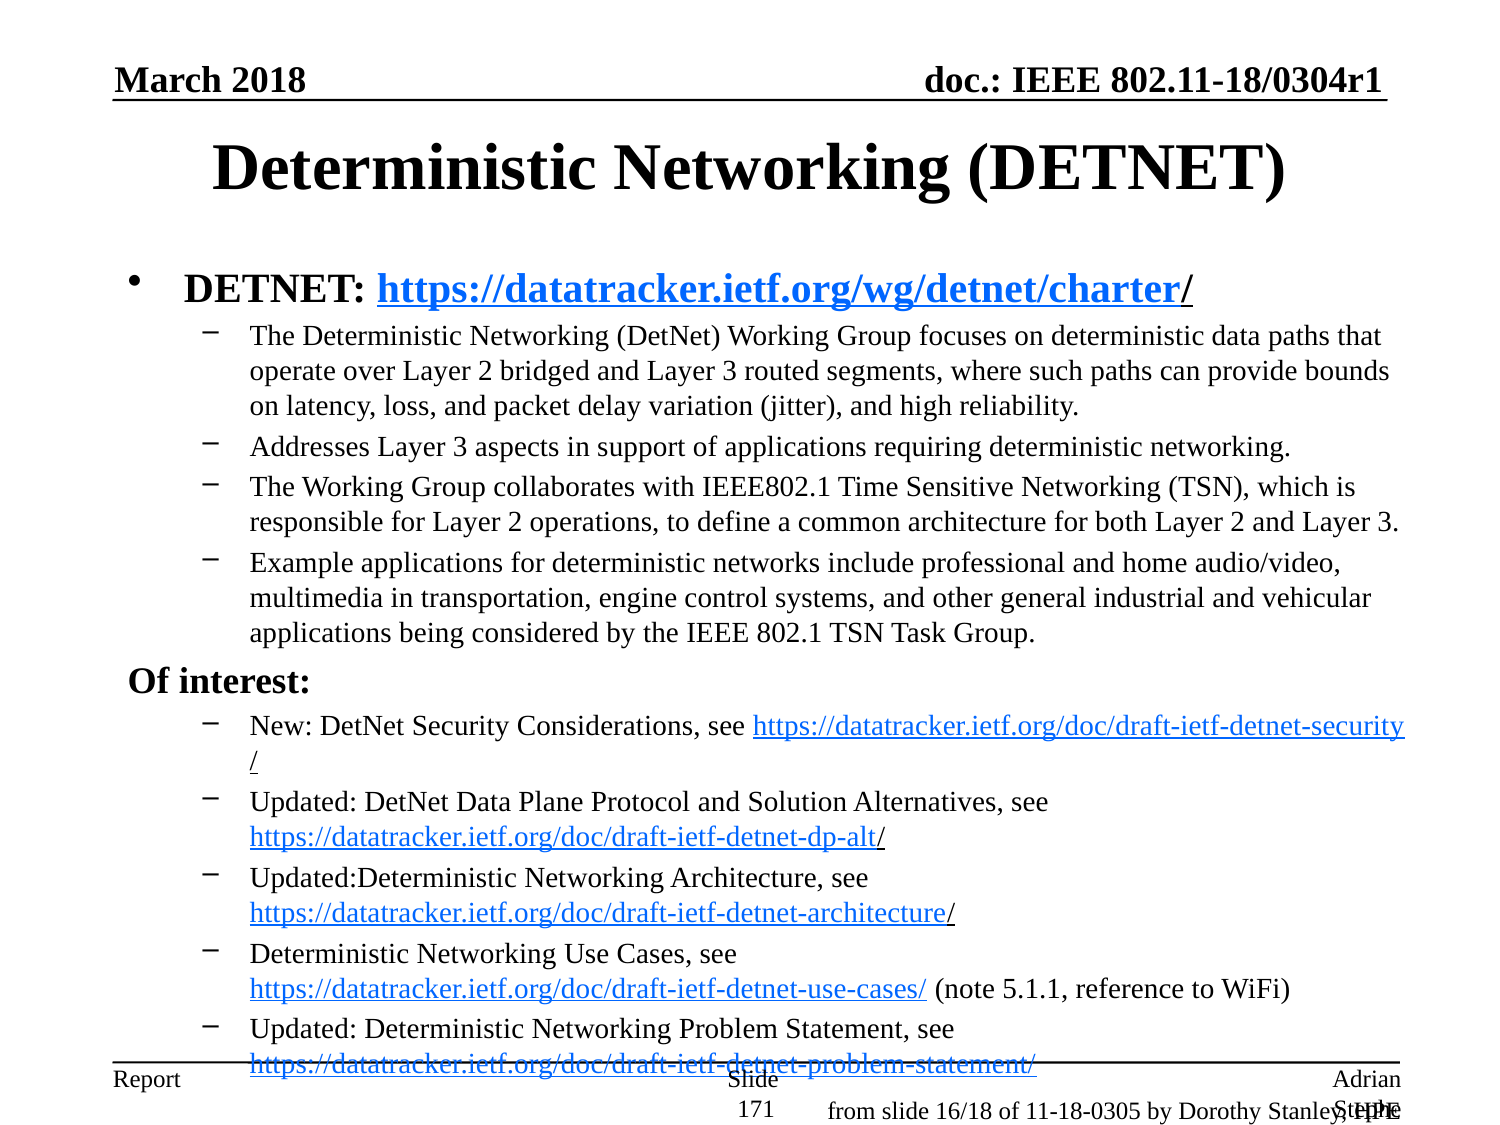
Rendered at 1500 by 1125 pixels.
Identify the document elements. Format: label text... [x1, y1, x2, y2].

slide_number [114, 54, 374, 101]
footer Adrian Stephens, Intel Corporation [1324, 1063, 1402, 1087]
list DETNET: https://datatracker.ietf.org/wg/detnet/charter/ The Deterministic Networking (DetNet) Working Group focuses on deterministic data paths that operate over Layer 2 bridged and Layer 3 routed segments, where such paths can provide bounds on latency, loss, and packet delay variation (jitter), and high reliability. Addresses Layer 3 aspects in support of applications requiring deterministic networking. The Working Group collaborates with IEEE802.1 Time Sensitive Networking (TSN), which is responsible for Layer 2 operations, to define a common architecture for both Layer 2 and Layer 3. Example applications for deterministic networks include professional and home audio/video, multimedia in transportation, engine control systems, and other general industrial and vehicular applications being considered by the IEEE 802.1 TSN Task Group. Of interest: New: DetNet Security Considerations, see https://datatracker.ietf.org/doc/draft-ietf-detnet-security/ Updated: DetNet Data Plane Protocol and Solution Alternatives, see https://datatracker.ietf.org/doc/draft-ietf-detnet-dp-alt/ Updated:Deterministic Networking Architecture, see https://datatracker.ietf.org/doc/draft-ietf-detnet-architecture/ Deterministic Networking Use Cases, see https://datatracker.ietf.org/doc/draft-ietf-detnet-use-cases/ (note 5.1.1, reference to WiFi) Updated: Deterministic Networking Problem Statement, see https://datatracker.ietf.org/doc/draft-ietf-detnet-problem-statement/ [112, 162, 1425, 1063]
title Deterministic Networking (DETNET) [112, 75, 1388, 162]
text_box from slide 16/18 of 11-18-0305 by Dorothy Stanley, HPE [343, 1087, 1417, 1125]
slide_number Slide 171 [711, 1061, 801, 1093]
